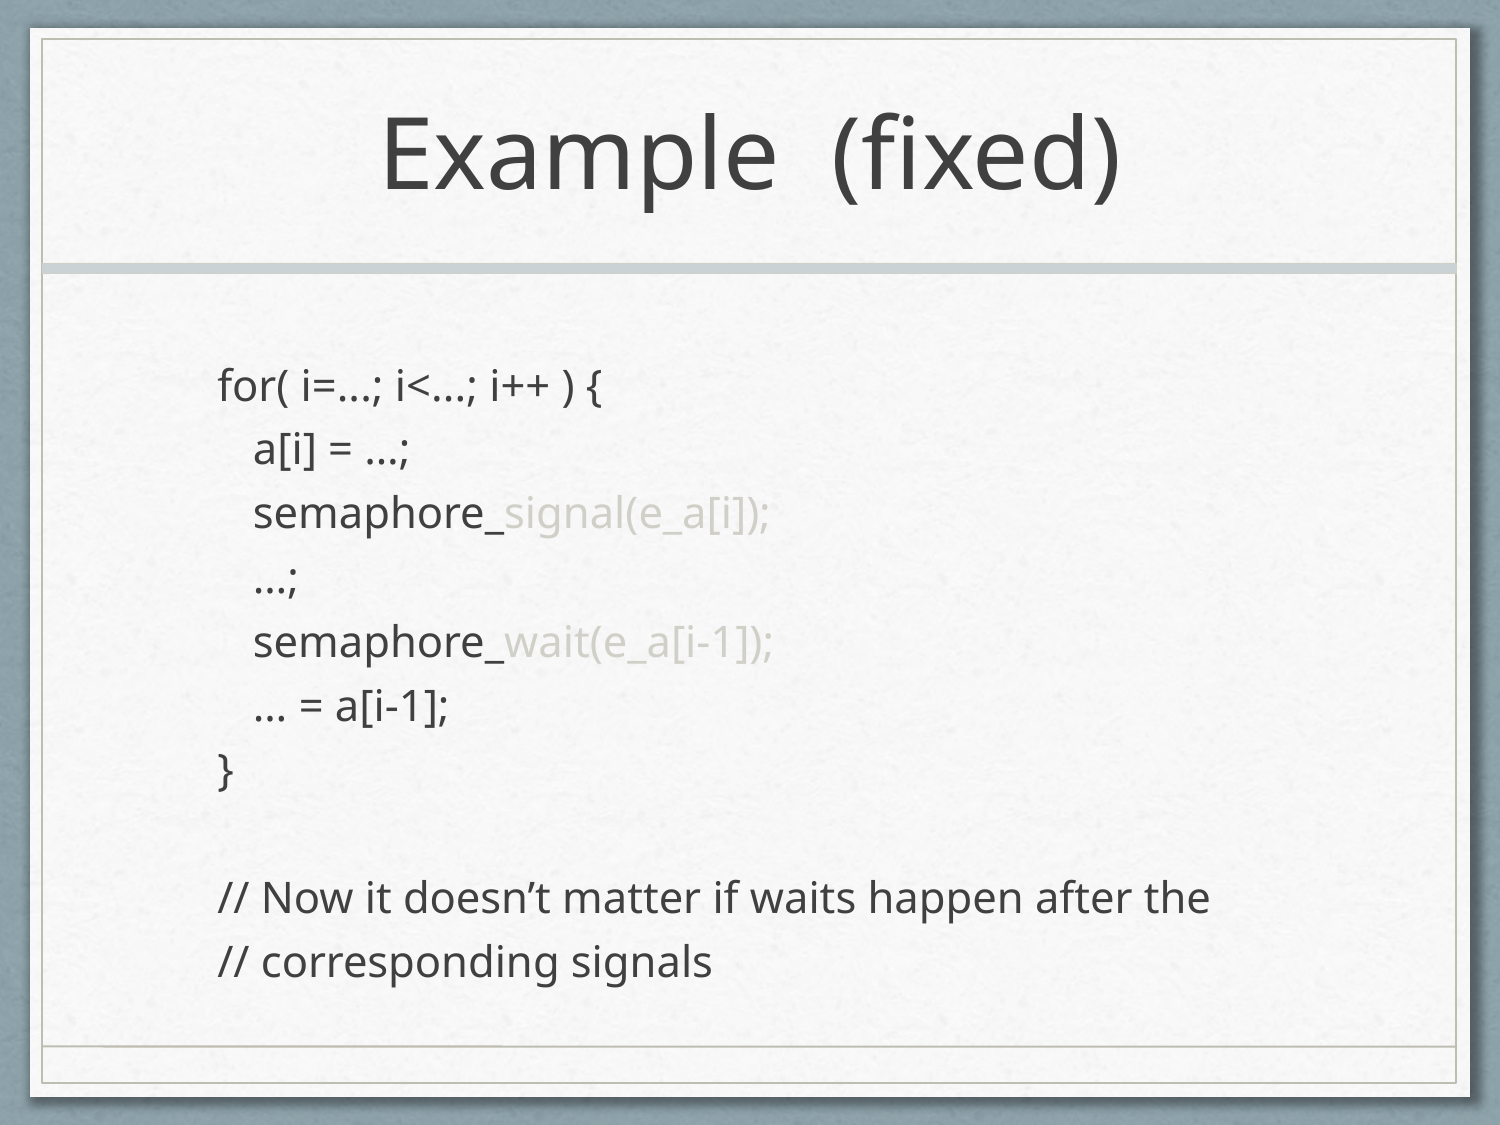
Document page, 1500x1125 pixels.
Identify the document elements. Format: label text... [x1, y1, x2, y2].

picture [30, 28, 1470, 1097]
list for( i=...; i<...; i++ ) { a[i] = …; semaphore_signal(e_a[i]); …; semaphore_wait(e_a[i-1]); … = a[i-1]; } // Now it doesn’t matter if waits happen after the // corresponding signals [147, 350, 1353, 995]
title Example (fixed) [147, 40, 1353, 260]
